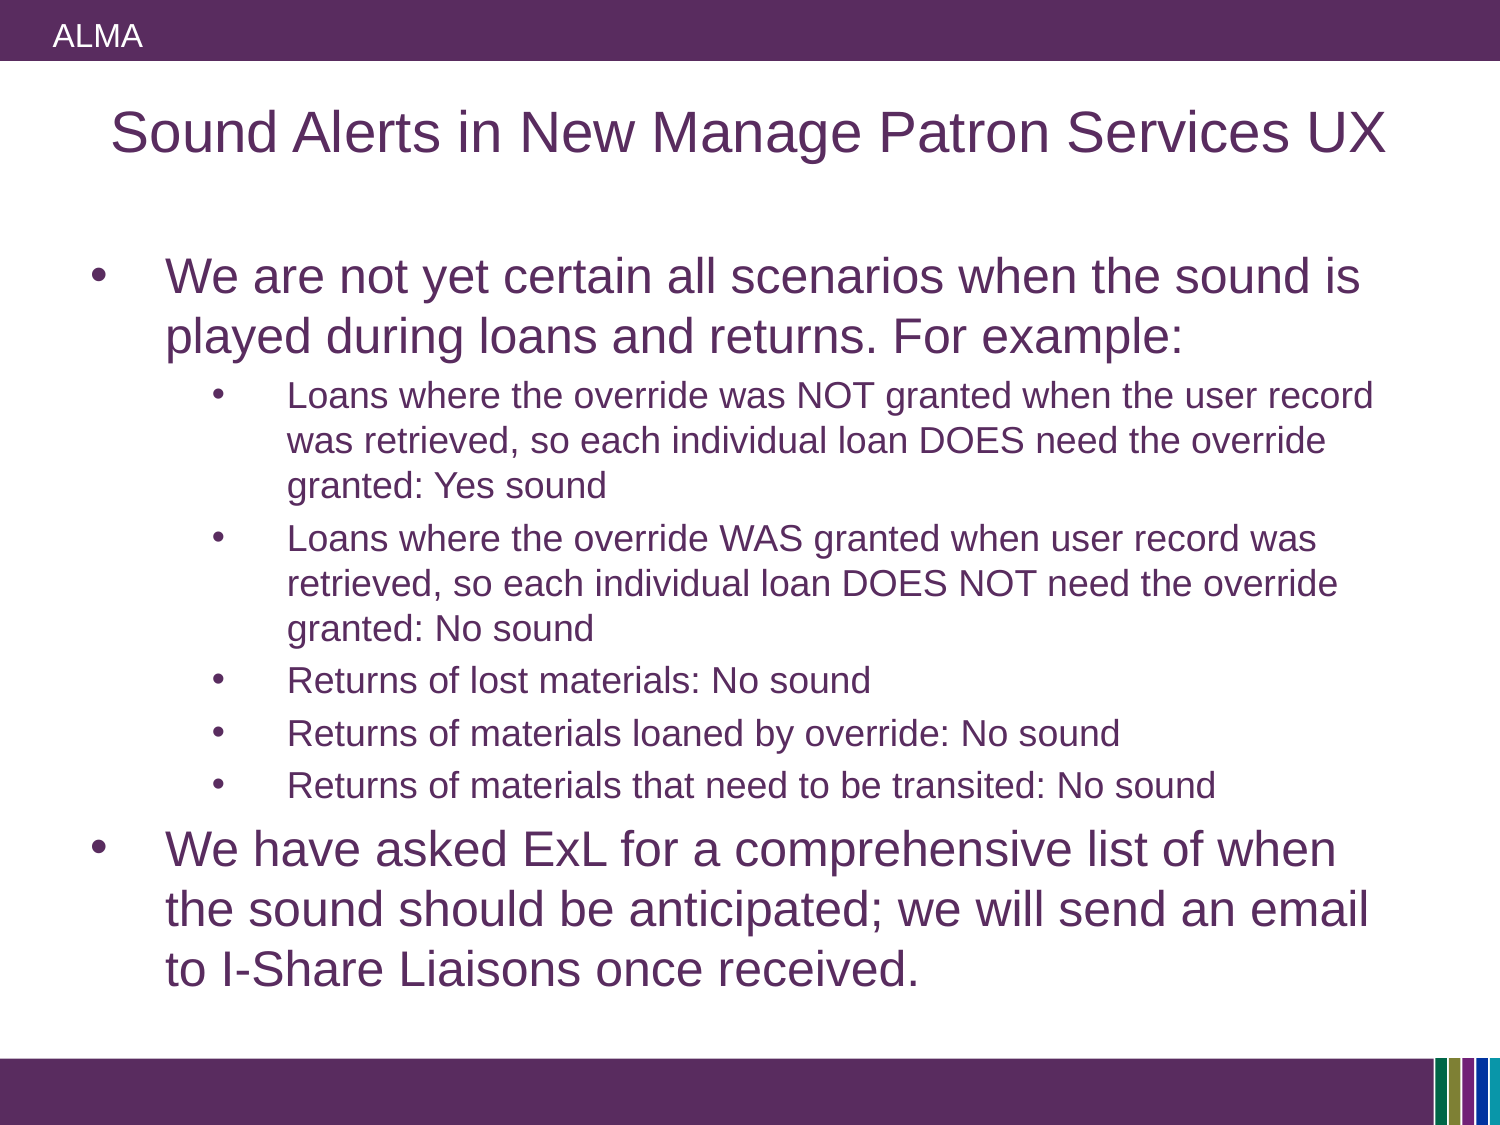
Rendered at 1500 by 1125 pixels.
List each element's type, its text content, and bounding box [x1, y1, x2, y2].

title ALMA [37, 0, 1388, 84]
list Sound Alerts in New Manage Patron Services UX We are not yet certain all scenarios when the sound is played during loans and returns. For example: Loans where the override was NOT granted when the user record was retrieved, so each individual loan DOES need the override granted: Yes sound Loans where the override WAS granted when user record was retrieved, so each individual loan DOES NOT need the override granted: No sound Returns of lost materials: No sound Returns of materials loaned by override: No sound Returns of materials that need to be transited: No sound We have asked ExL for a comprehensive list of when the sound should be anticipated; we will send an email to I-Share Liaisons once received. [75, 86, 1425, 1039]
